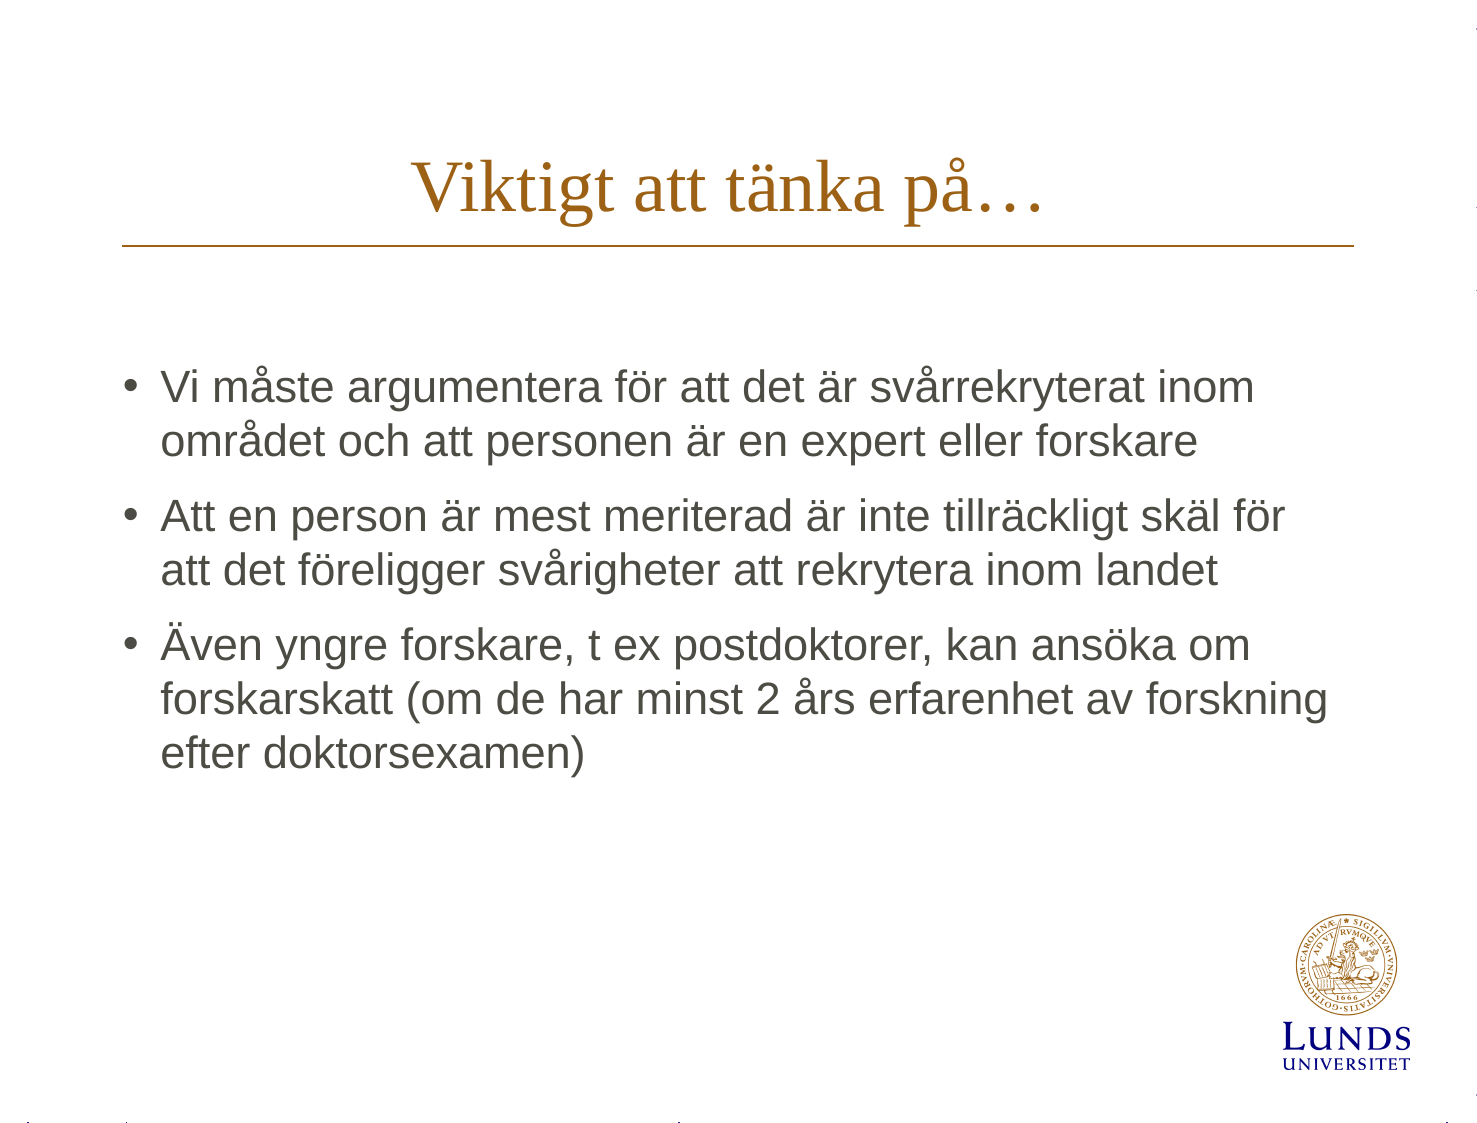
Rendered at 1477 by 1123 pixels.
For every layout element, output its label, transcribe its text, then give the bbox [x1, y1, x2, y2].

list Vi måste argumentera för att det är svårrekryterat inom området och att personen är en expert eller forskare Att en person är mest meriterad är inte tillräckligt skäl för att det föreligger svårigheter att rekrytera inom landet Även yngre forskare, t ex postdoktorer, kan ansöka om forskarskatt (om de har minst 2 års erfarenhet av forskning efter doktorsexamen) [107, 275, 1353, 884]
title Viktigt att tänka på… [105, 46, 1354, 234]
picture [1283, 914, 1410, 1070]
